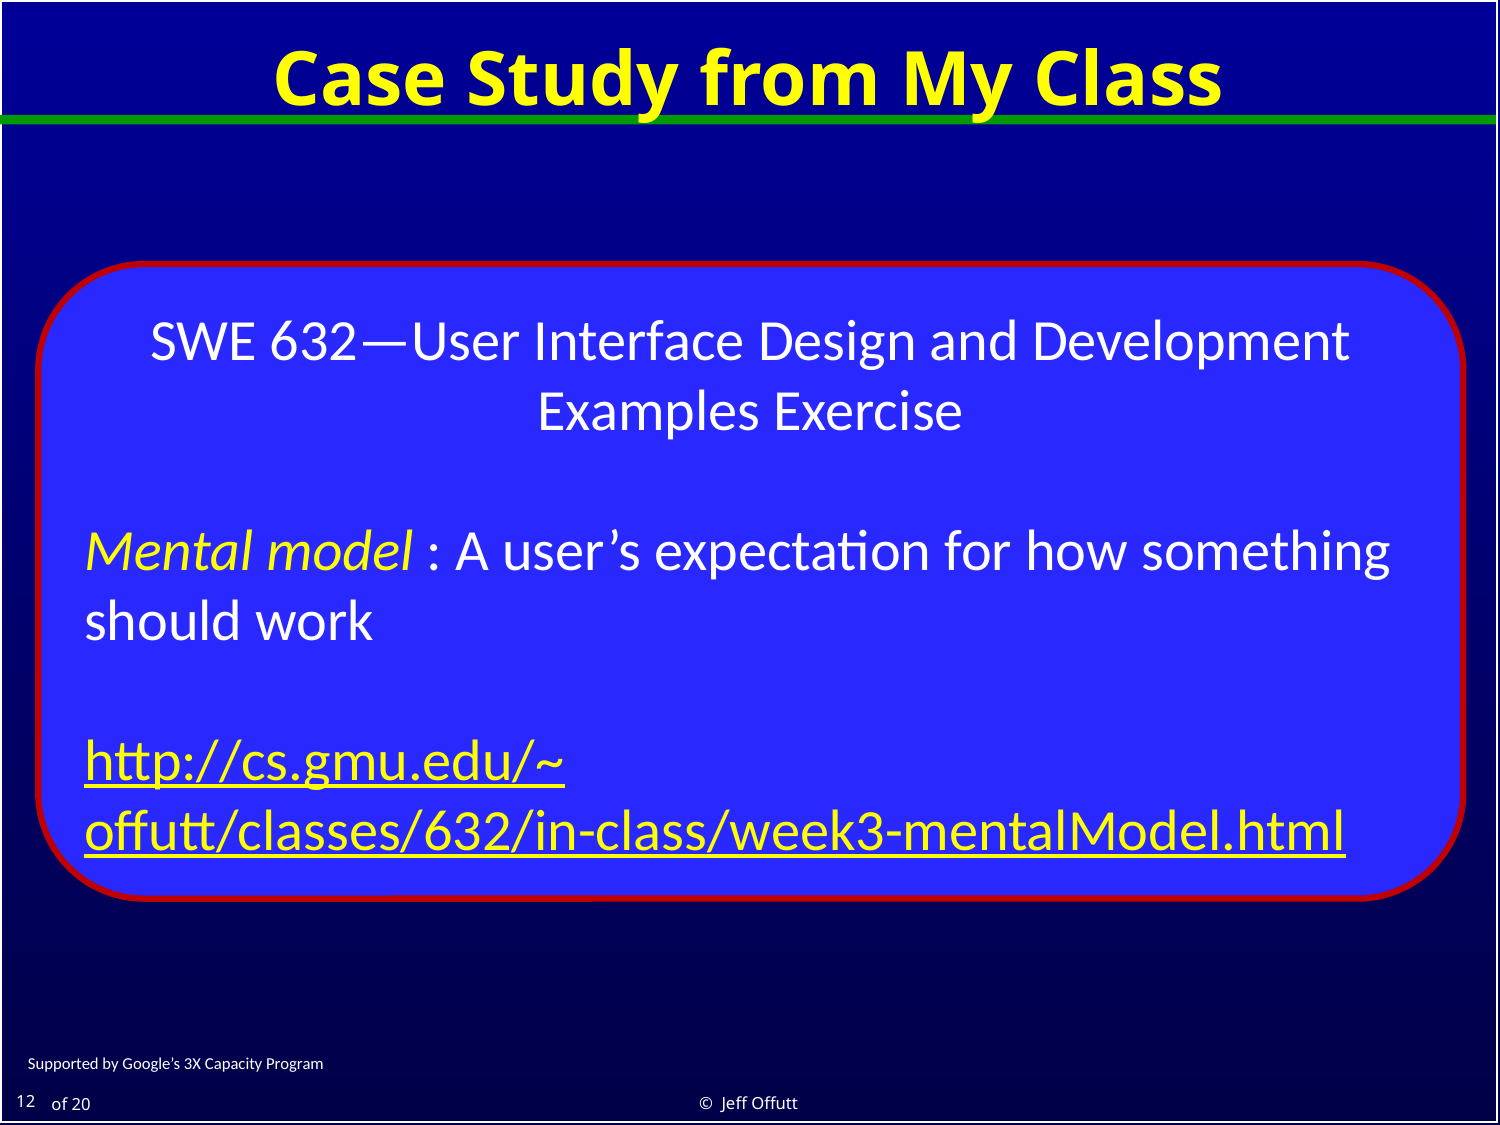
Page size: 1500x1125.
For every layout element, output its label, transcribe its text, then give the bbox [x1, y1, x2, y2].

text_box SWE 632—User Interface Design and Development Examples Exercise Mental model : A user’s expectation for how something should work http://cs.gmu.edu/~offutt/classes/632/in-class/week3-mentalModel.html [38, 264, 1464, 899]
title Case Study from My Class [1, 17, 1496, 145]
slide_number 12 [0, 1078, 298, 1123]
footer © Jeff Offutt [510, 1077, 987, 1121]
